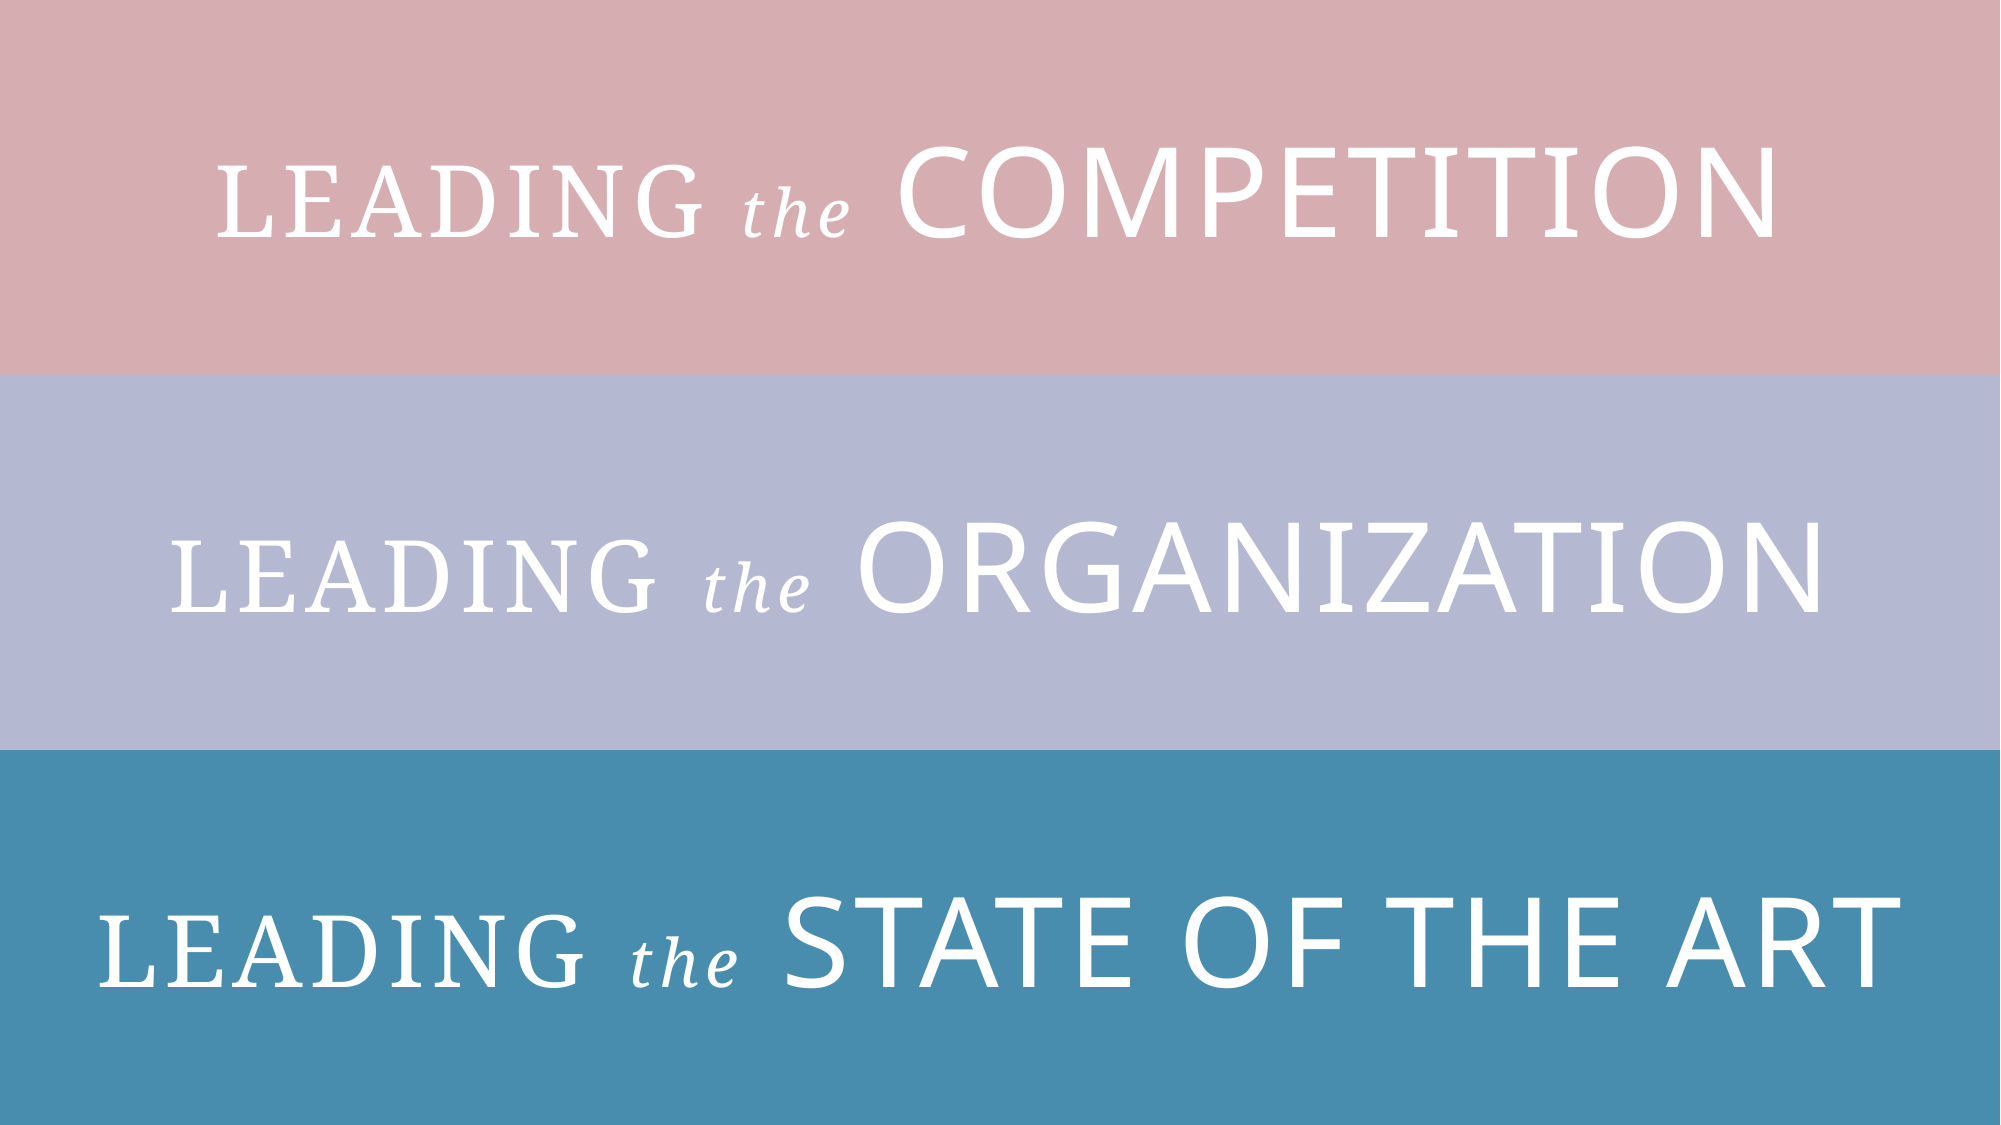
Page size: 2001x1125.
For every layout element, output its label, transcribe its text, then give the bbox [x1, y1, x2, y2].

text_box Leading the State of the Art [0, 751, 2000, 1125]
text_box [0, 0, 2000, 751]
